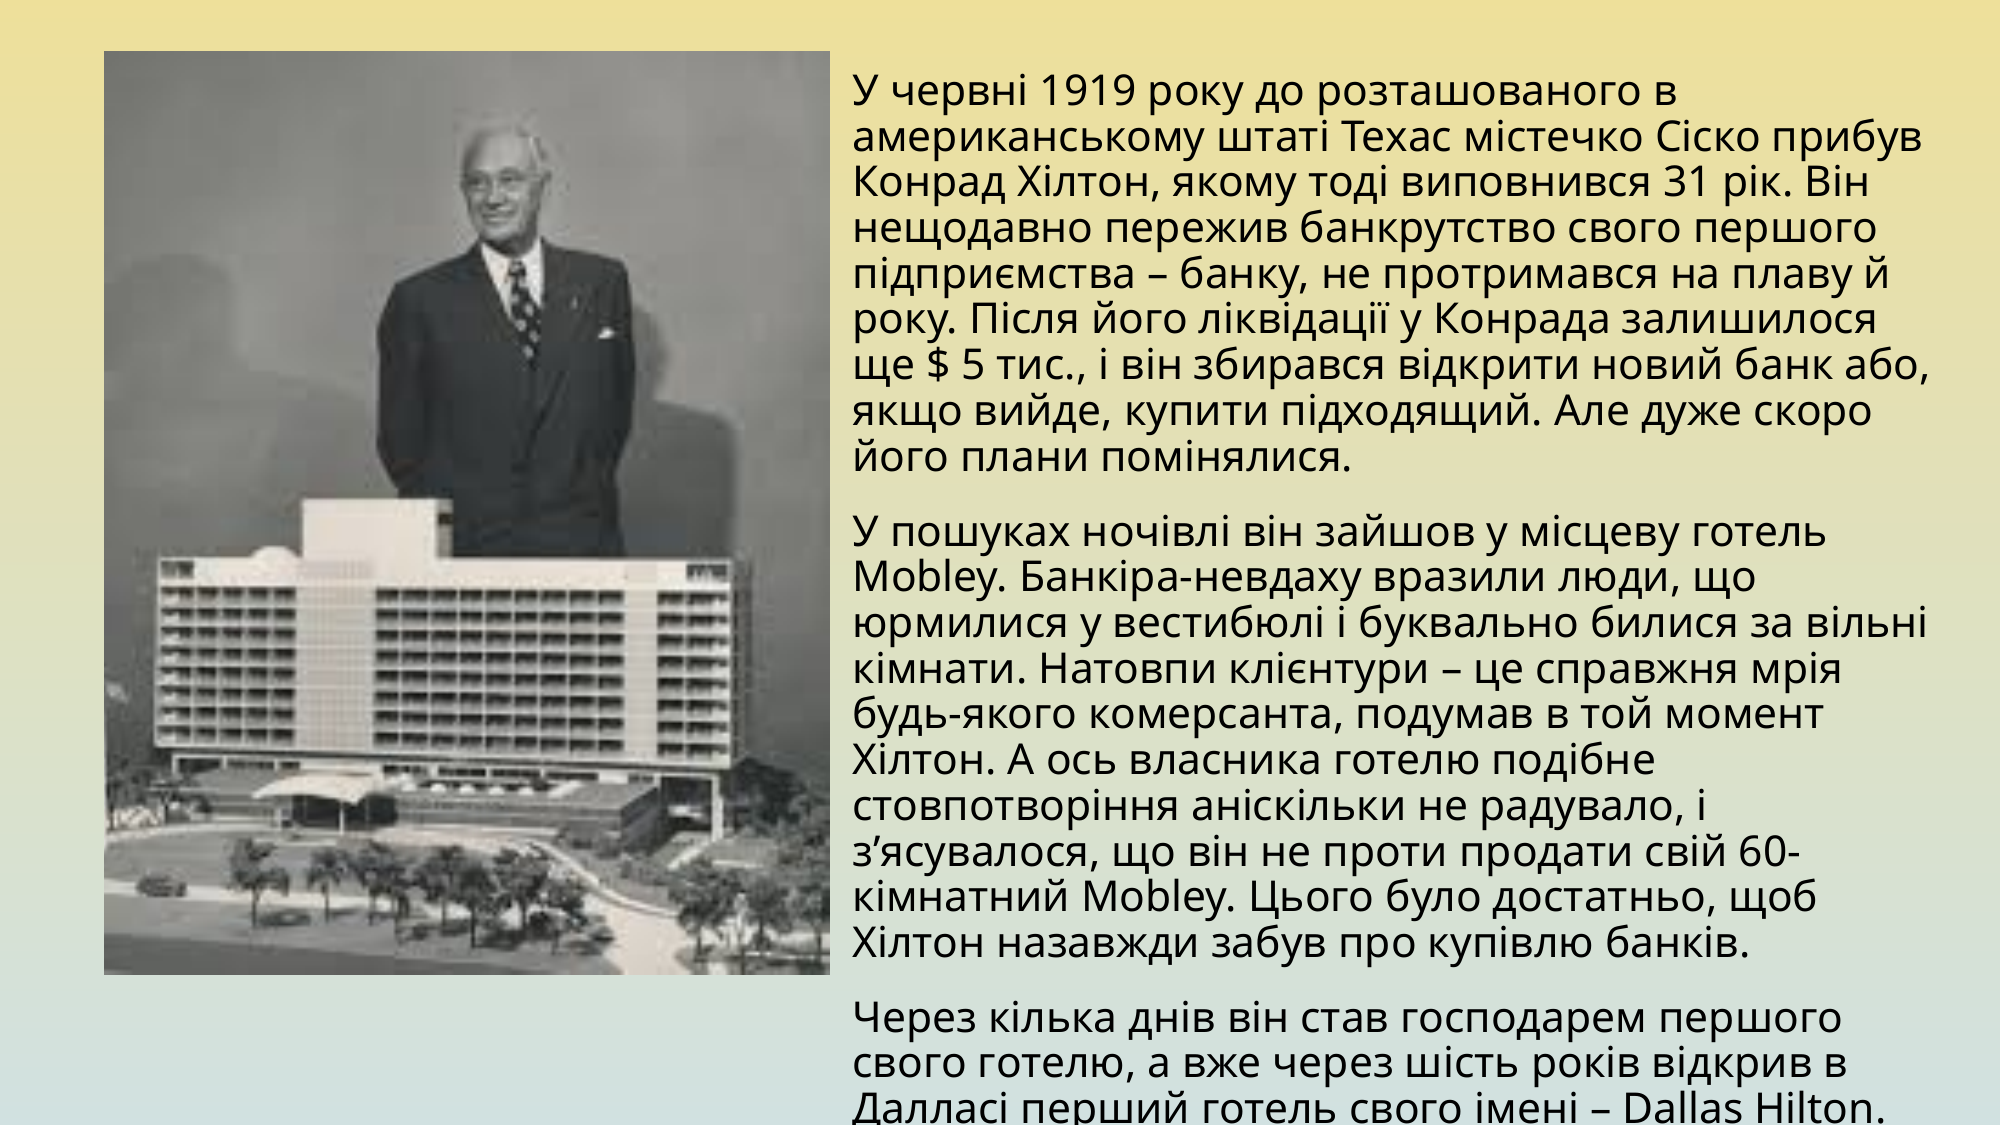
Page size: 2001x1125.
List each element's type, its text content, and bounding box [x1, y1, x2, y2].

picture [103, 51, 831, 975]
list У червні 1919 року до розташованого в американському штаті Техас містечко Сіско прибув Конрад Хілтон, якому тоді виповнився 31 рік. Він нещодавно пережив банкрутство свого першого підприємства – банку, не протримався на плаву й року. Після його ліквідації у Конрада залишилося ще $ 5 тис., і він збирався відкрити новий банк або, якщо вийде, купити підходящий. Але дуже скоро його плани помінялися. У пошуках ночівлі він зайшов у місцеву готель Mobley. Банкіра-невдаху вразили люди, що юрмилися у вестибюлі і буквально билися за вільні кімнати. Натовпи клієнтури – це справжня мрія будь-якого комерсанта, подумав в той момент Хілтон. А ось власника готелю подібне стовпотворіння аніскільки не радувало, і з’ясувалося, що він не проти продати свій 60-кімнатний Mobley. Цього було достатньо, щоб Хілтон назавжди забув про купівлю банків. Через кілька днів він став господарем першого свого готелю, а вже через шість років відкрив в Далласі перший готель свого імені – Dallas Hilton. [835, 61, 1957, 975]
